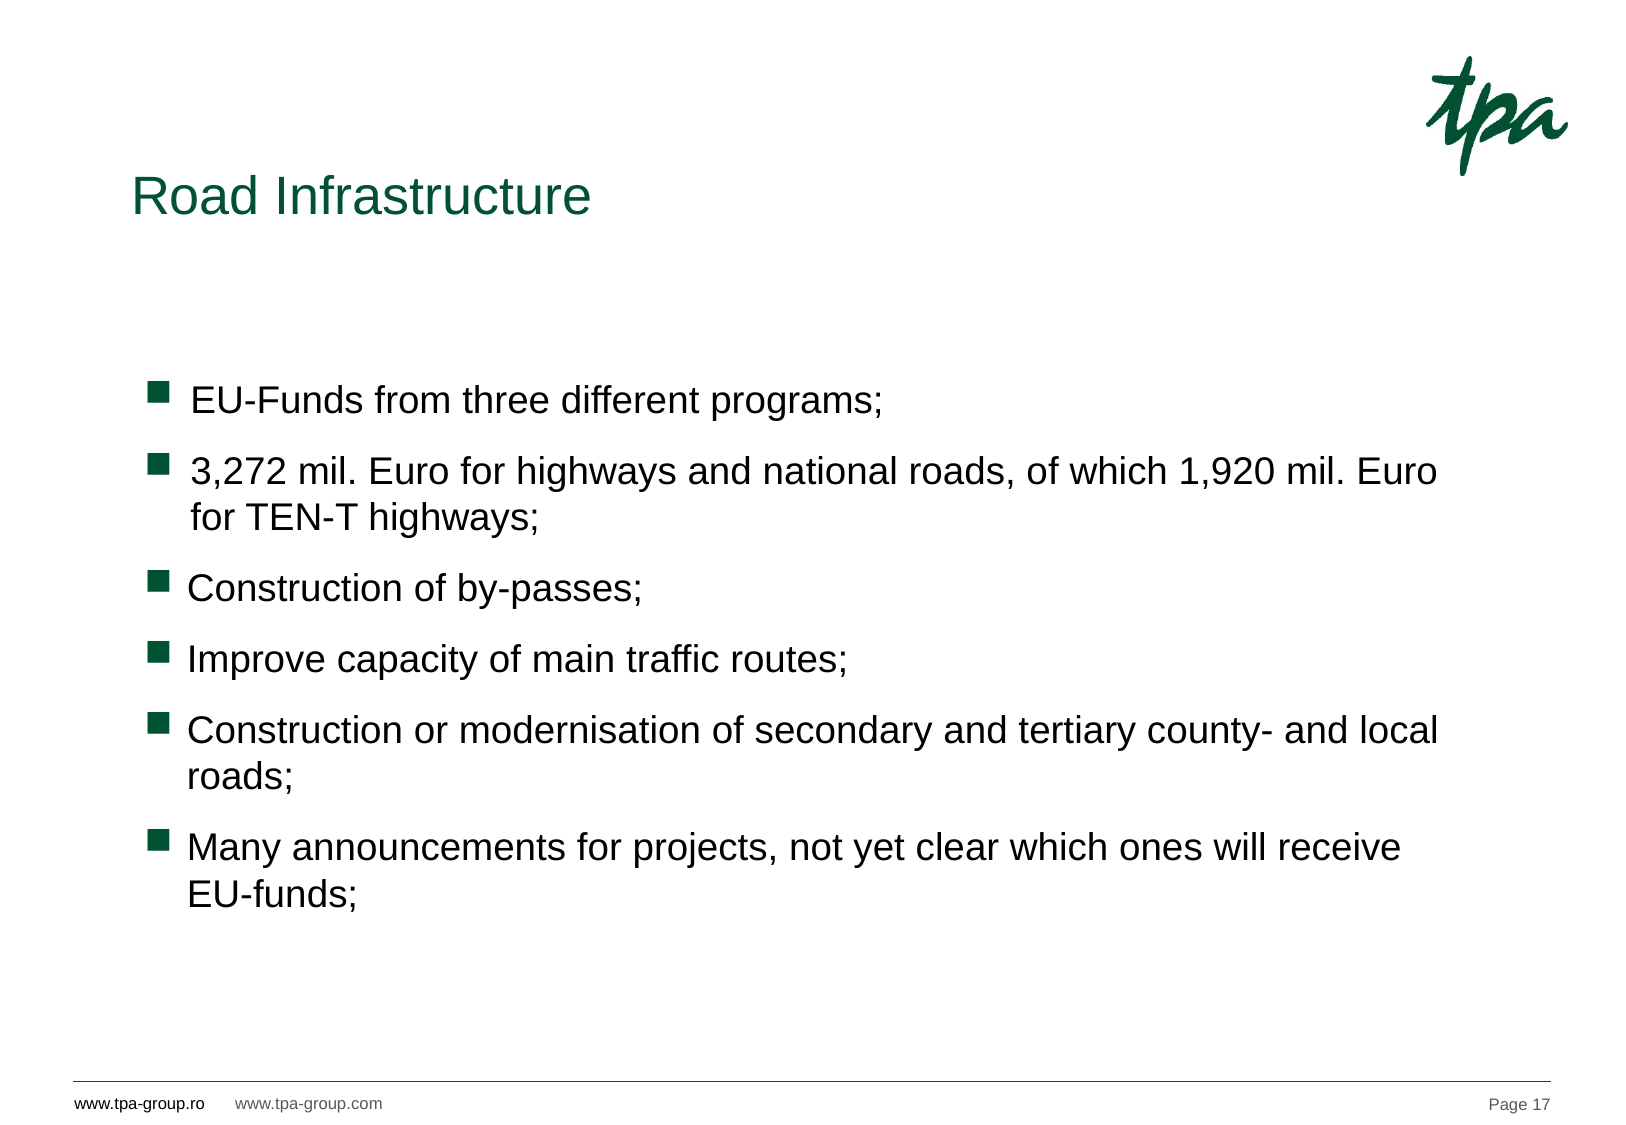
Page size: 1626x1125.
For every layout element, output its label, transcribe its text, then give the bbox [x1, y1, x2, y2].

slide_number Page 17 [1410, 1093, 1551, 1114]
list EU-Funds from three different programs; 3,272 mil. Euro for highways and national roads, of which 1,920 mil. Euro for TEN-T highways; Construction of by-passes; Improve capacity of main traffic routes; Construction or modernisation of secondary and tertiary county- and local roads; Many announcements for projects, not yet clear which ones will receive EU-funds; [143, 374, 1463, 921]
title Road Infrastructure [130, 160, 1228, 226]
picture [1426, 56, 1568, 176]
